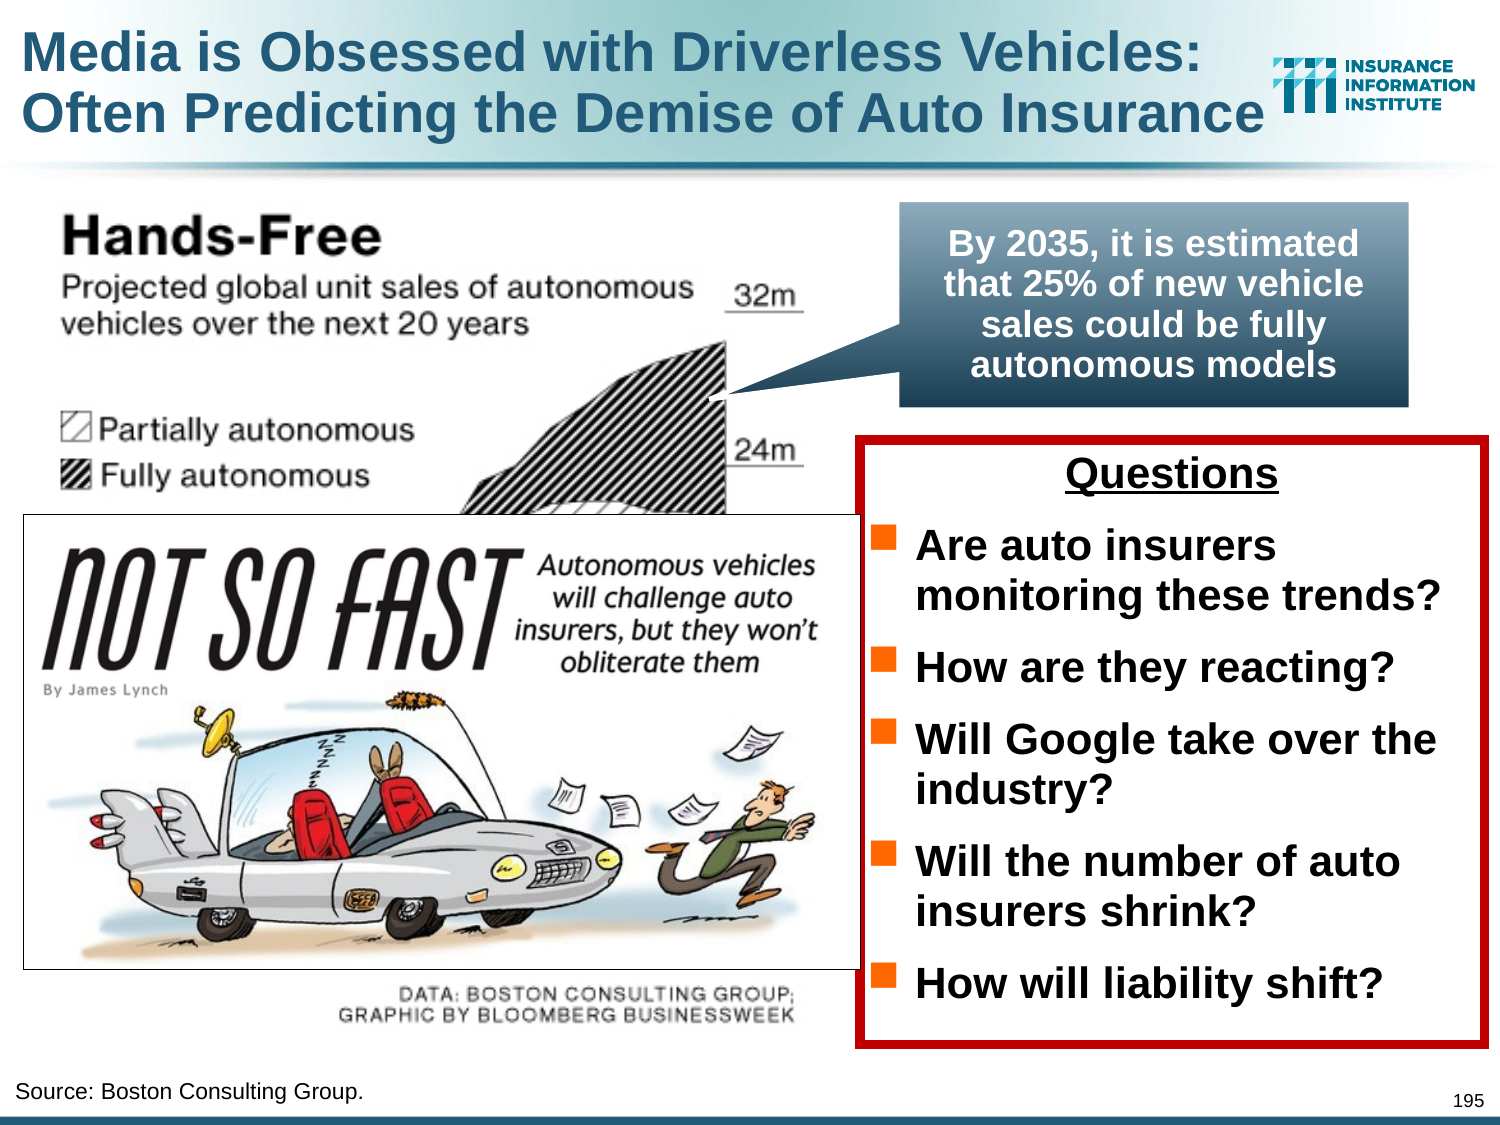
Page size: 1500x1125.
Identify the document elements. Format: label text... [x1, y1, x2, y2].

text_box Questions Are auto insurers monitoring these trends? How are they reacting? Will Google take over the industry? Will the number of auto insurers shrink? How will liability shift? [859, 439, 1485, 1045]
slide_number 195 [1410, 1091, 1485, 1112]
title Media is Obsessed with Driverless Vehicles: Often Predicting the Demise of Auto Insurance [13, 13, 1353, 155]
text_box Source: Boston Consulting Group. [0, 1068, 1353, 1112]
picture [0, 0, 1500, 189]
text_box By 2035, it is estimated that 25% of new vehicle sales could be fully autonomous models [807, 199, 1411, 410]
picture [23, 199, 861, 1038]
